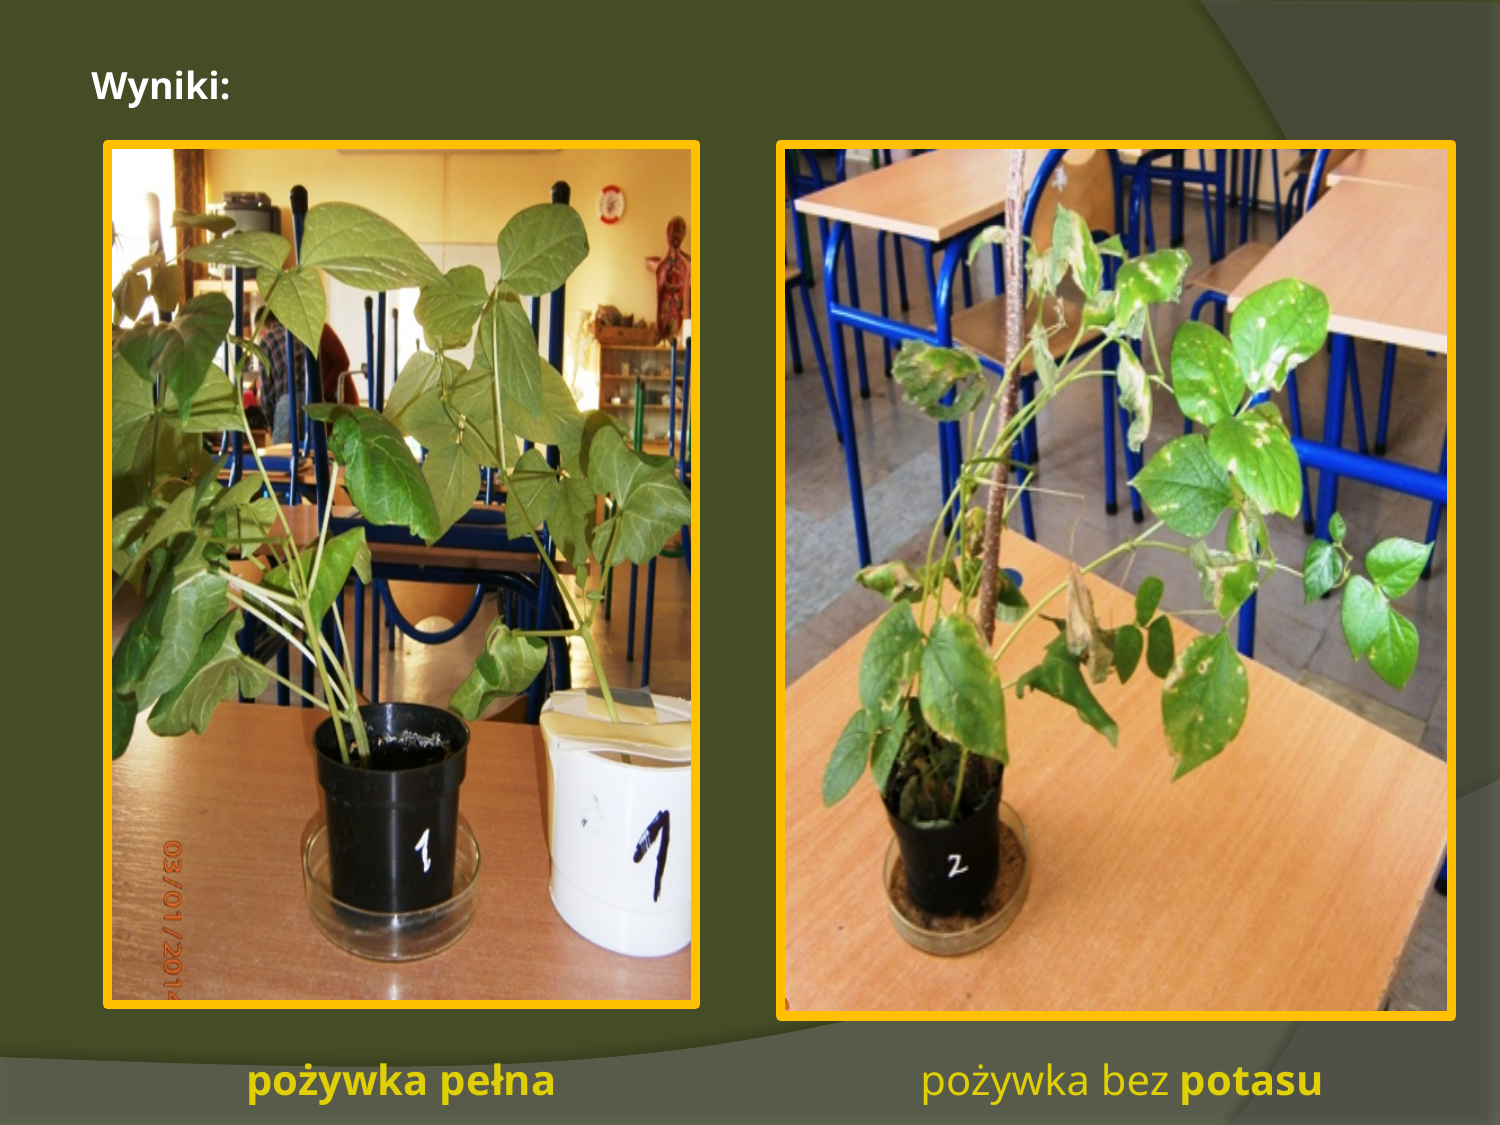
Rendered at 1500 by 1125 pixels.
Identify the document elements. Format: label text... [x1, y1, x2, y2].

picture [785, 148, 1448, 1012]
picture [111, 148, 692, 1000]
text_box pożywka bez potasu [785, 1046, 1459, 1112]
text_box pożywka pełna [112, 1046, 691, 1112]
text_box Wyniki: [76, 54, 1353, 115]
